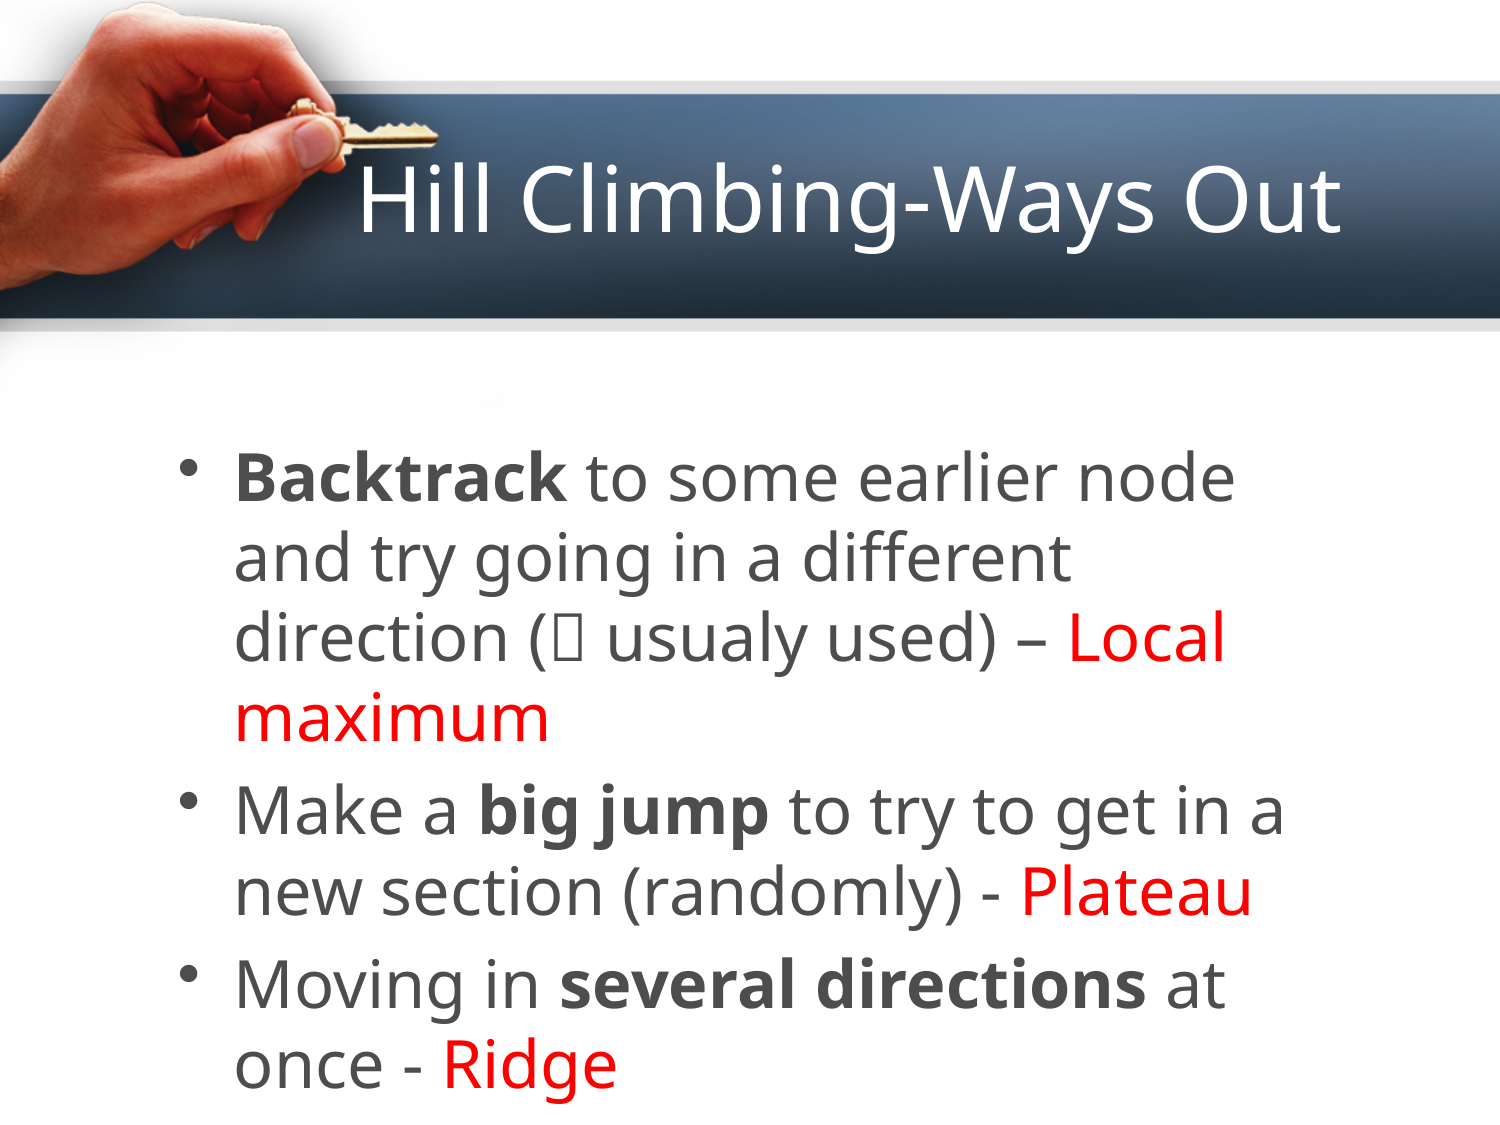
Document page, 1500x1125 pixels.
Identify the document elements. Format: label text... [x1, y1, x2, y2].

title Hill Climbing-Ways Out [249, 137, 1451, 256]
list Backtrack to some earlier node and try going in a different direction ( usualy used) – Local maximum Make a big jump to try to get in a new section (randomly) - Plateau Moving in several directions at once - Ridge [162, 427, 1363, 1063]
picture [0, 0, 1500, 1125]
